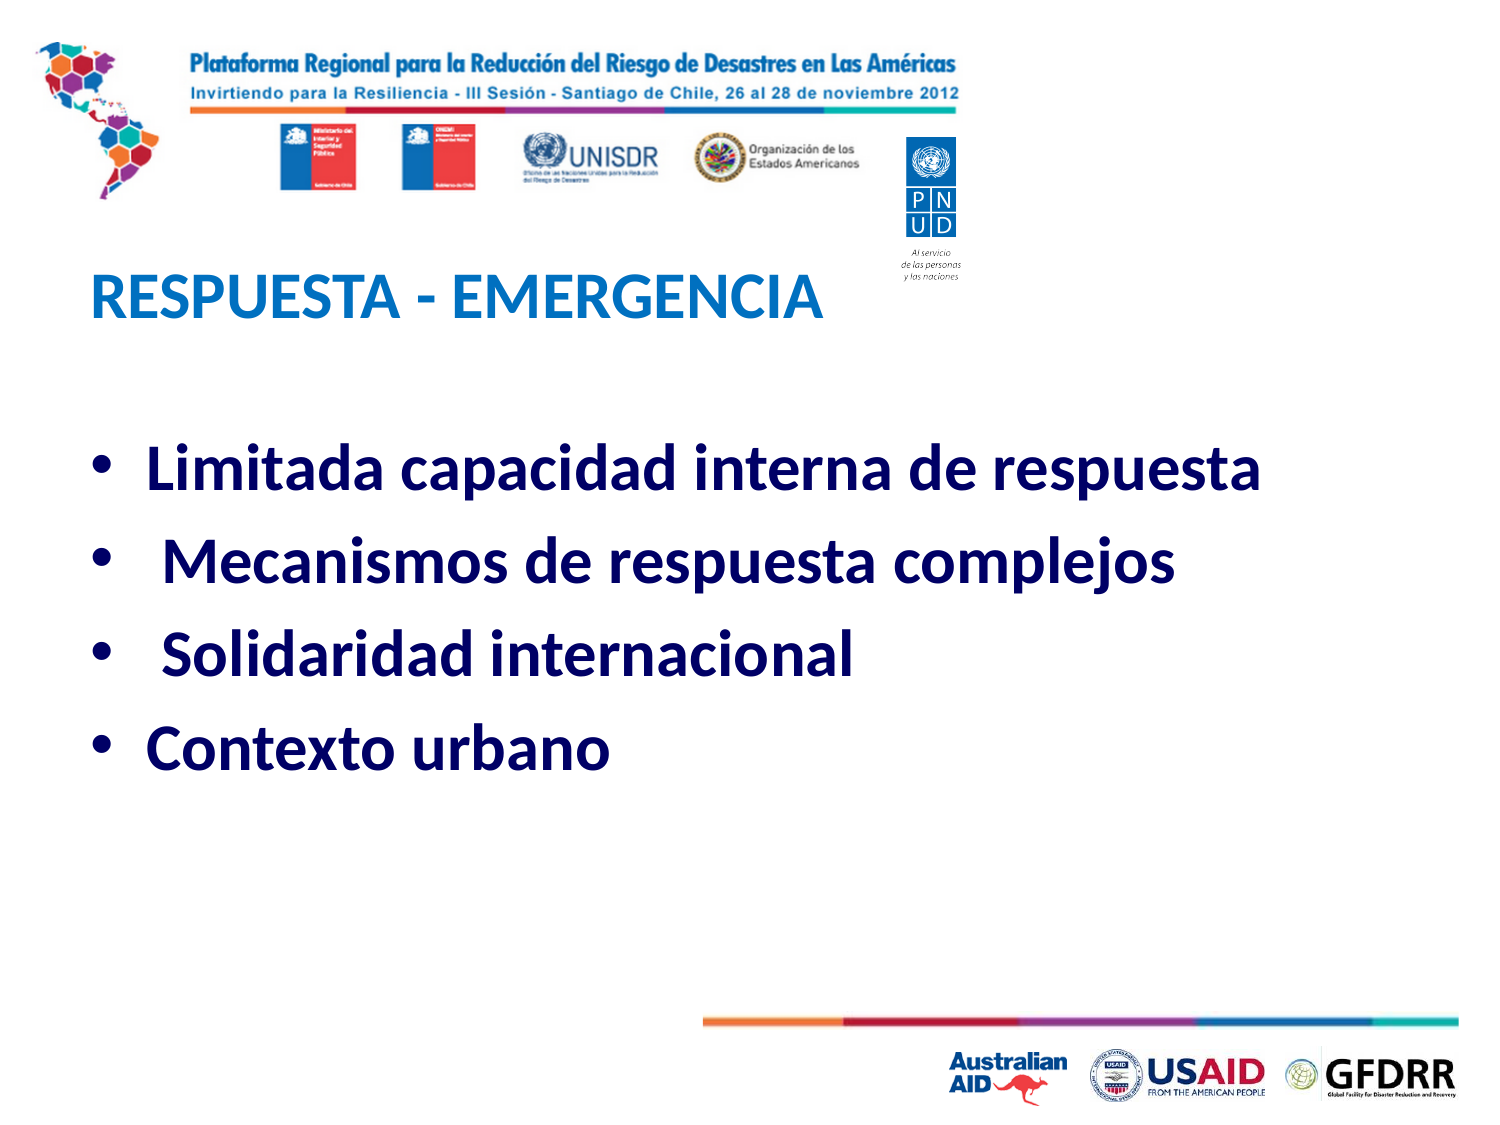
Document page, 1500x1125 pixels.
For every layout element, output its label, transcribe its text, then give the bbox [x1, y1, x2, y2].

list Limitada capacidad interna de respuesta Mecanismos de respuesta complejos Solidaridad internacional Contexto urbano [75, 416, 1425, 1012]
picture [29, 42, 963, 282]
title RESPUESTA - EMERGENCIA [75, 198, 1425, 387]
picture [702, 1011, 1459, 1036]
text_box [949, 1046, 1459, 1107]
